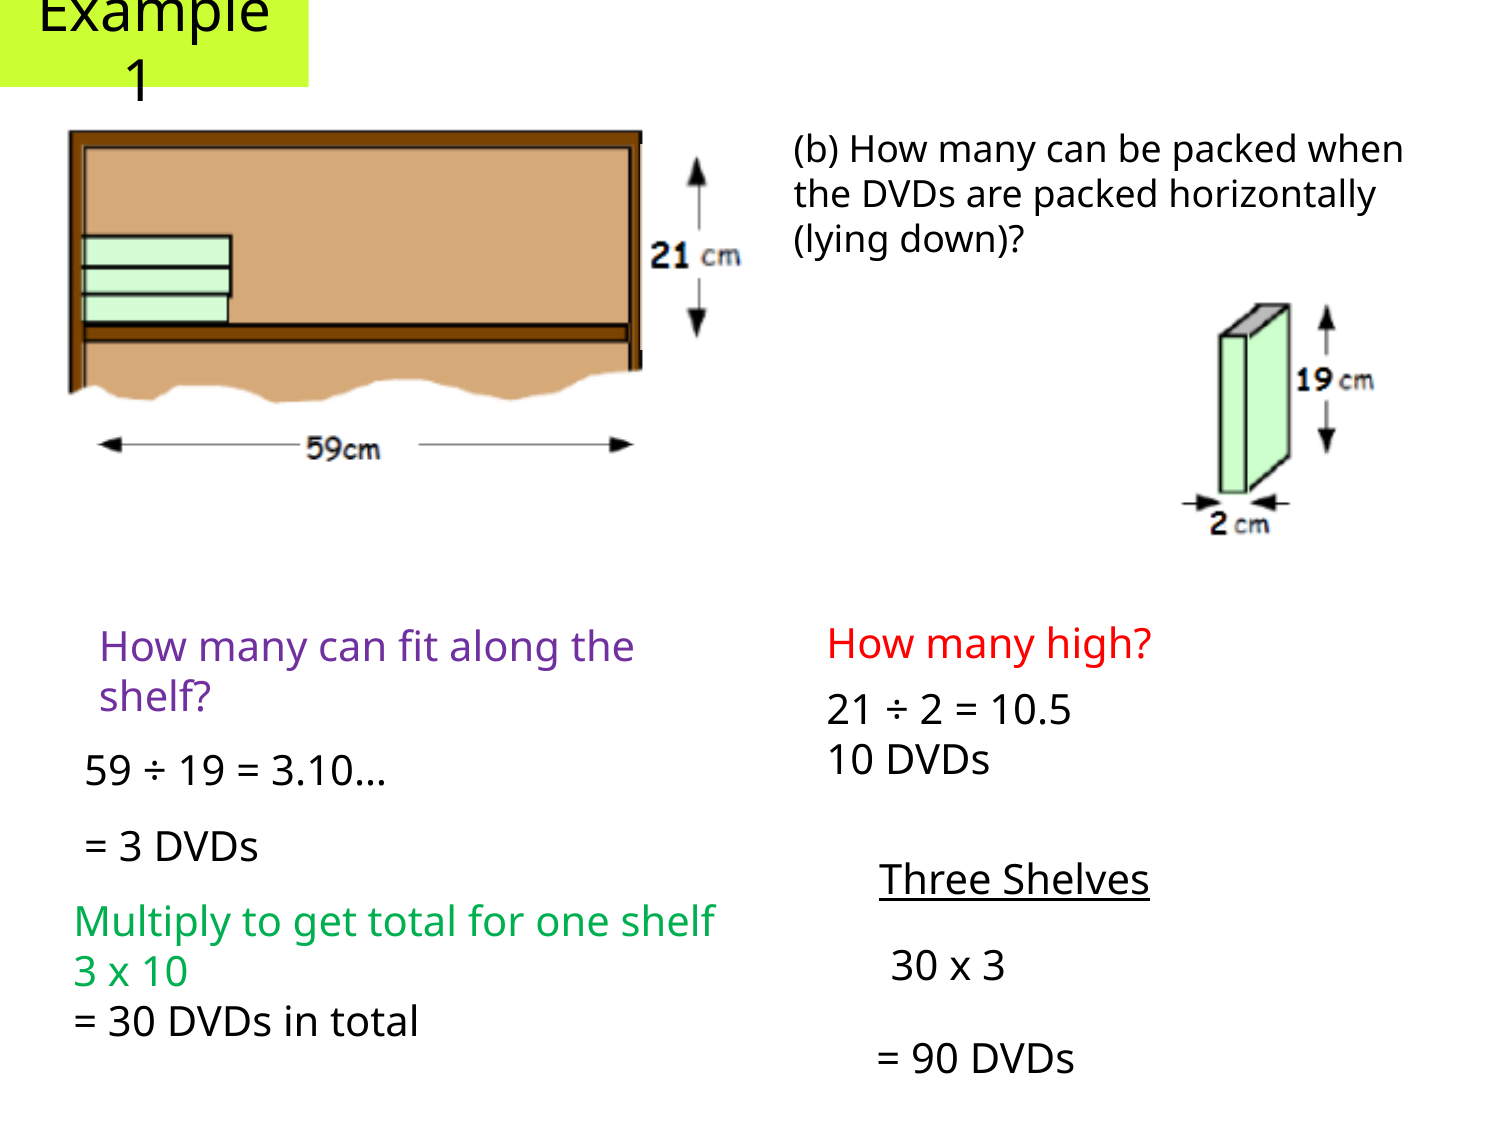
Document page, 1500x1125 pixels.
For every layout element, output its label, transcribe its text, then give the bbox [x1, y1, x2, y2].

text_box How many can fit along the shelf? [84, 612, 749, 728]
text_box 30 x 3 [875, 931, 1022, 997]
picture [1143, 282, 1415, 574]
text_box 21 ÷ 2 = 10.5 10 DVDs [811, 675, 1500, 791]
text_box Three Shelves [864, 845, 1166, 911]
text_box Multiply to get total for one shelf 3 x 10 = 30 DVDs in total [58, 887, 894, 1053]
picture [69, 428, 661, 474]
text_box = 90 DVDs [861, 1023, 1091, 1089]
text_box [0, 0, 1500, 75]
text_box 59 ÷ 19 = 3.10… [69, 736, 734, 801]
text_box = 3 DVDs [69, 811, 734, 877]
text_box Example 1 [0, 75, 309, 87]
text_box (b) How many can be packed when the DVDs are packed horizontally (lying down)? [778, 117, 1442, 313]
picture [58, 110, 750, 421]
text_box How many high? [811, 609, 1500, 675]
